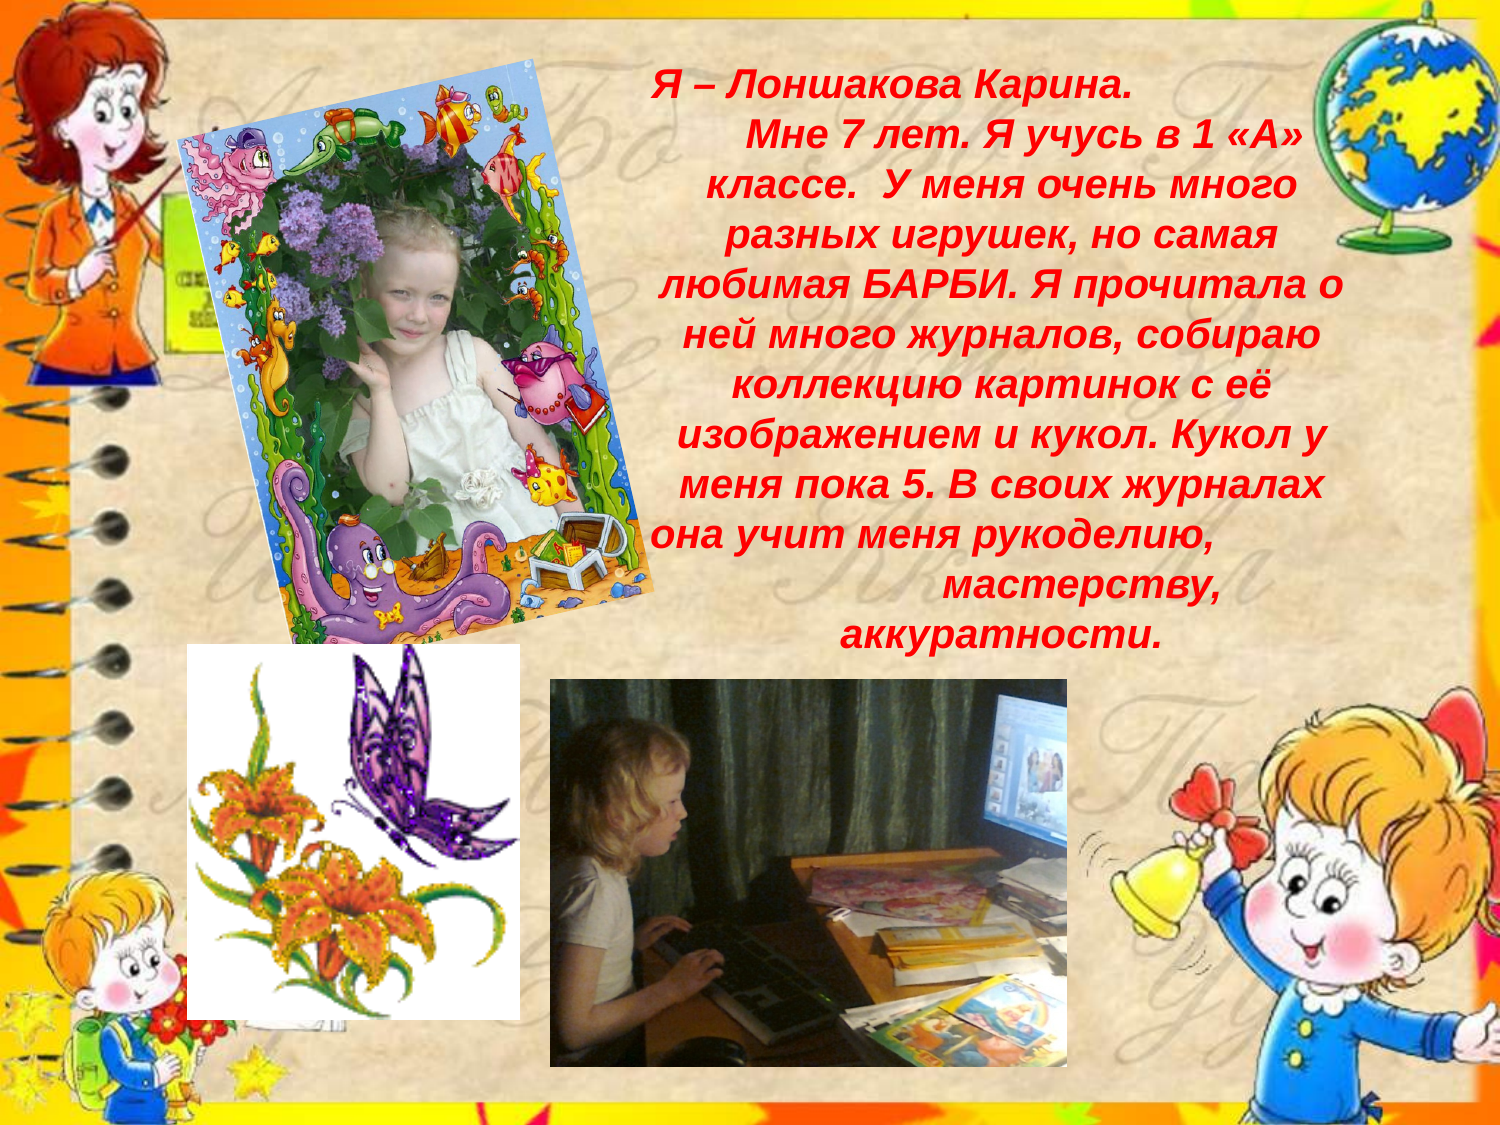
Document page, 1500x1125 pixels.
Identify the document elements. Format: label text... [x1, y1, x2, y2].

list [550, 679, 1067, 1067]
title Я – Лоншакова Карина. Мне 7 лет. Я учусь в 1 «А» классе. У меня очень много разных игрушек, но самая любимая БАРБИ. Я прочитала о ней много журналов, собираю коллекцию картинок с её изображением и кукол. Кукол у меня пока 5. В своих журналах она учит меня рукоделию, мастерству, аккуратности. [632, 44, 1372, 669]
picture [0, 0, 1500, 1125]
